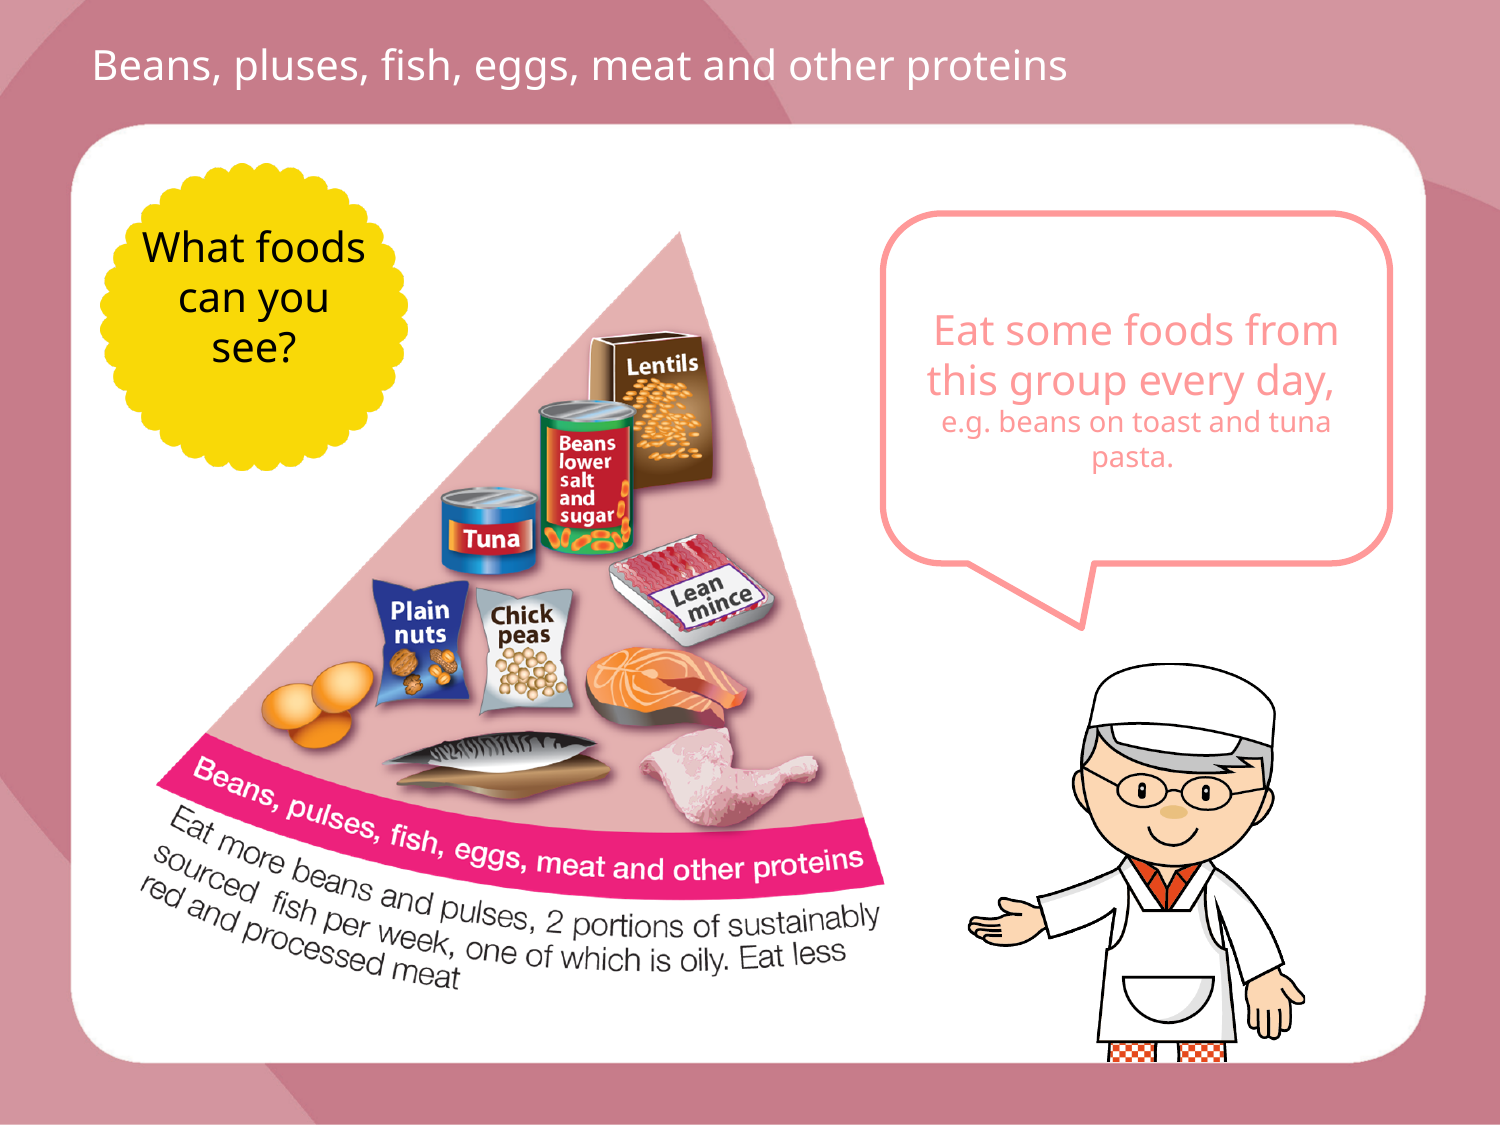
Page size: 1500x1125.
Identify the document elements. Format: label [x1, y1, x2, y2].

picture [0, 0, 1500, 1125]
text_box [100, 162, 408, 471]
